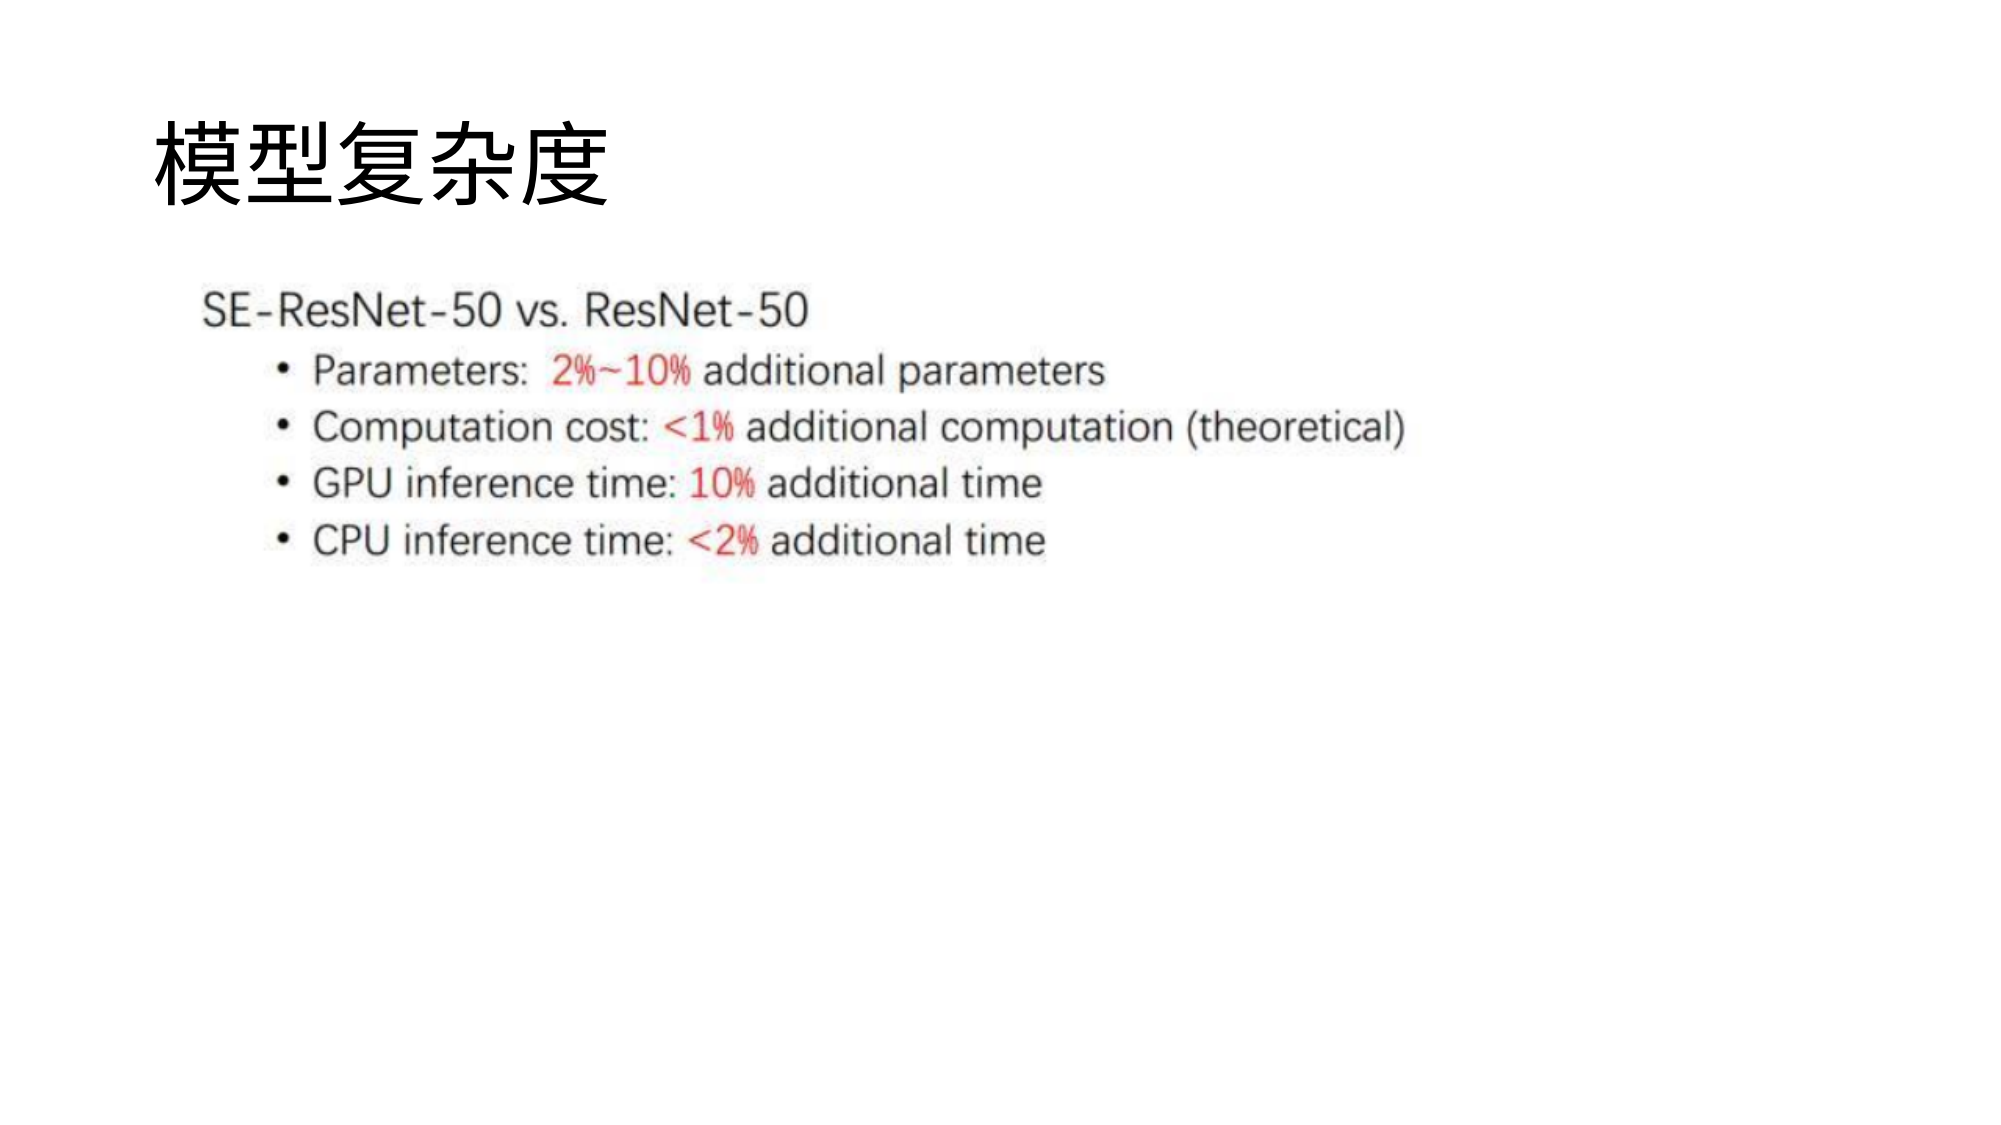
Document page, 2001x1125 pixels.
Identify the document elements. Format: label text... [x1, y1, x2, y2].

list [186, 264, 1439, 587]
title 模型复杂度 [137, 59, 1863, 278]
